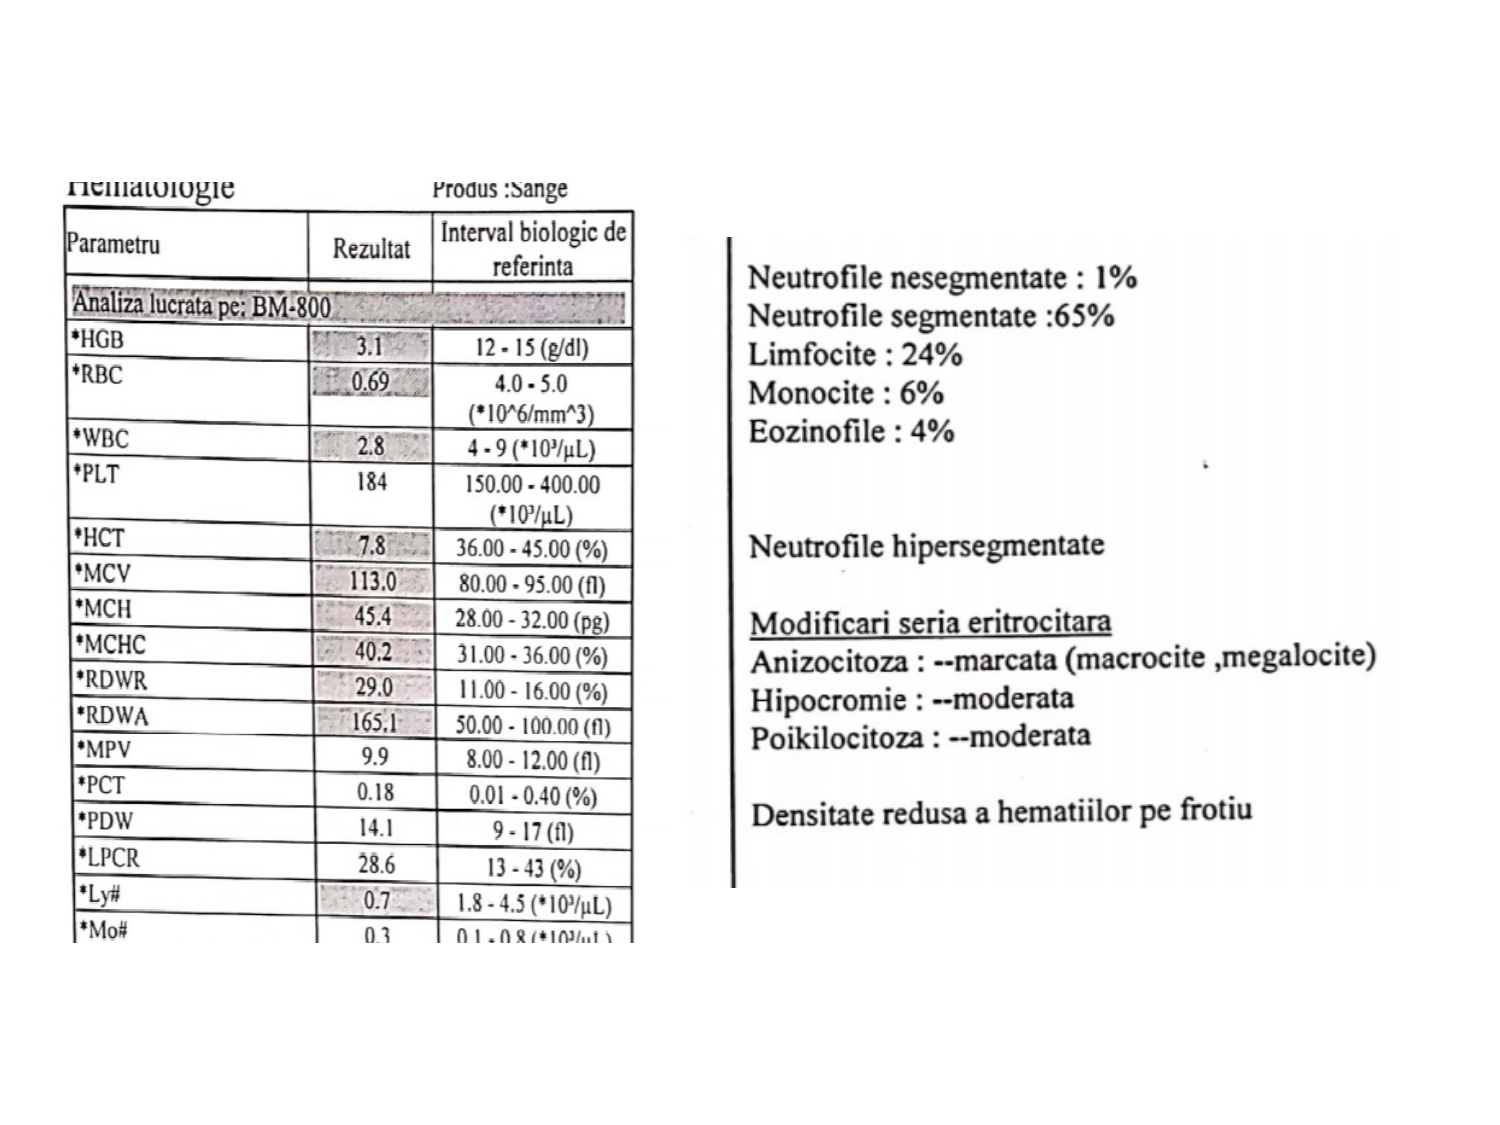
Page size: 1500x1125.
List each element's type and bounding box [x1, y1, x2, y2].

picture [679, 237, 1411, 888]
list [50, 182, 673, 943]
